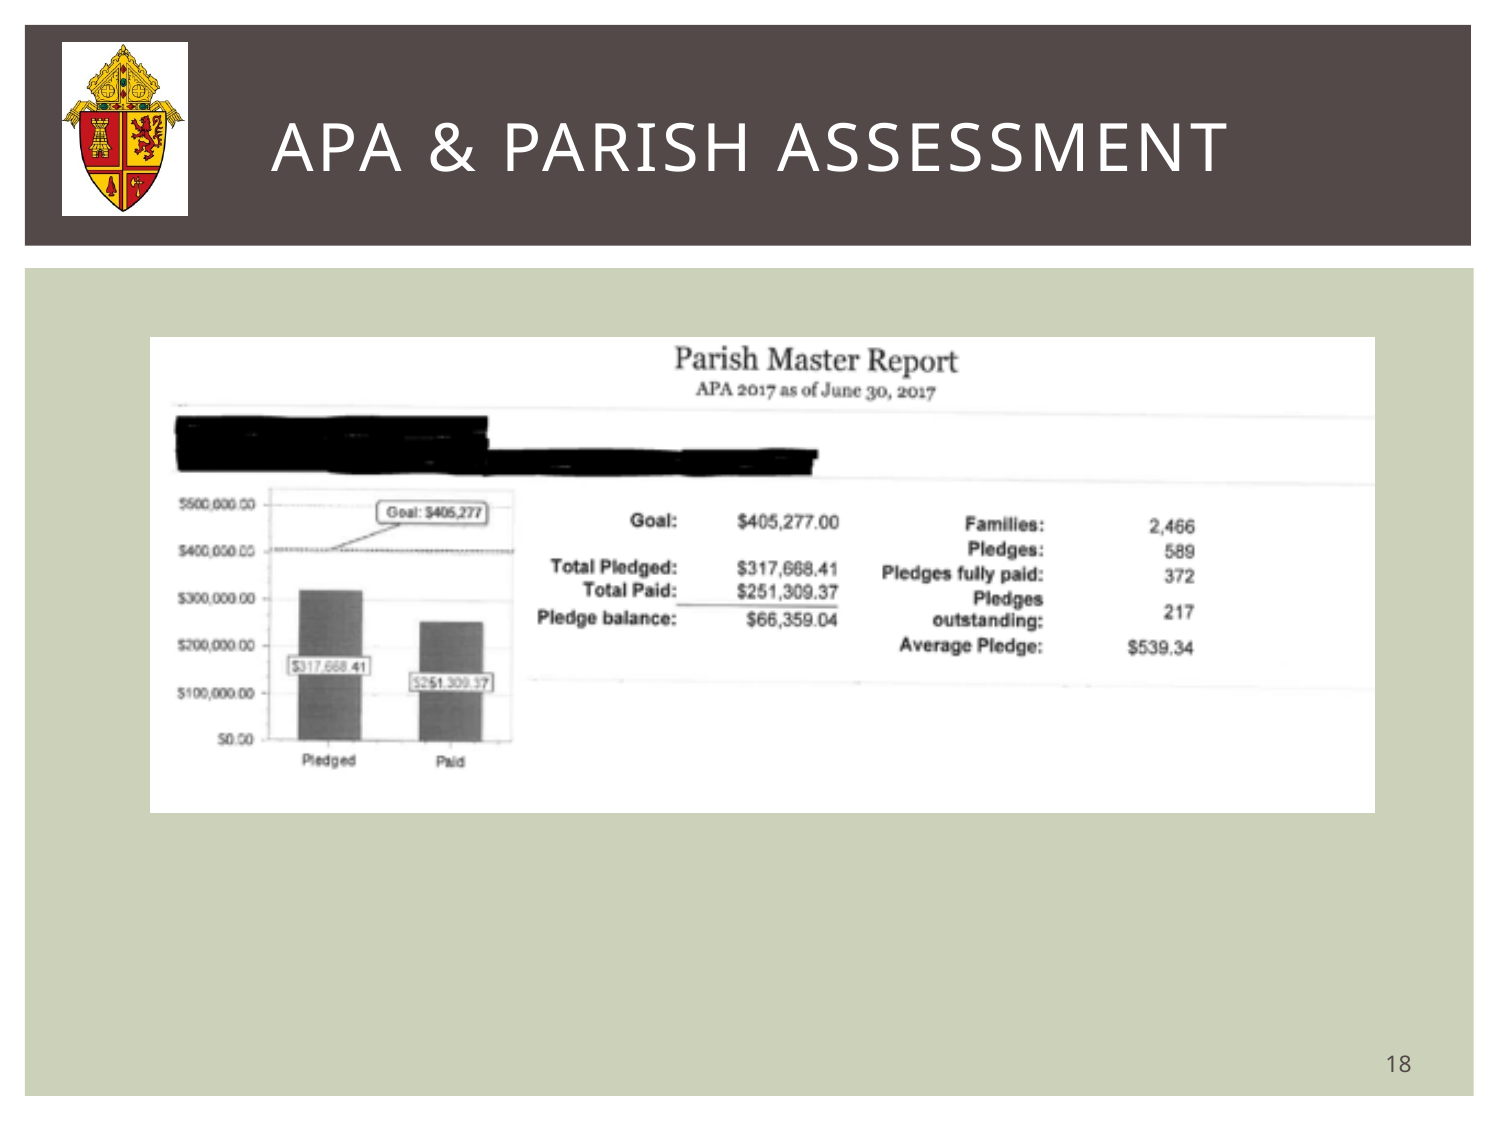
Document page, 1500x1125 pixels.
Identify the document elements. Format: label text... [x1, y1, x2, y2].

picture [62, 42, 188, 217]
title APA & Parish aSSESSMENT [62, 58, 1438, 232]
slide_number 18 [1349, 1041, 1448, 1089]
picture [149, 337, 1376, 813]
